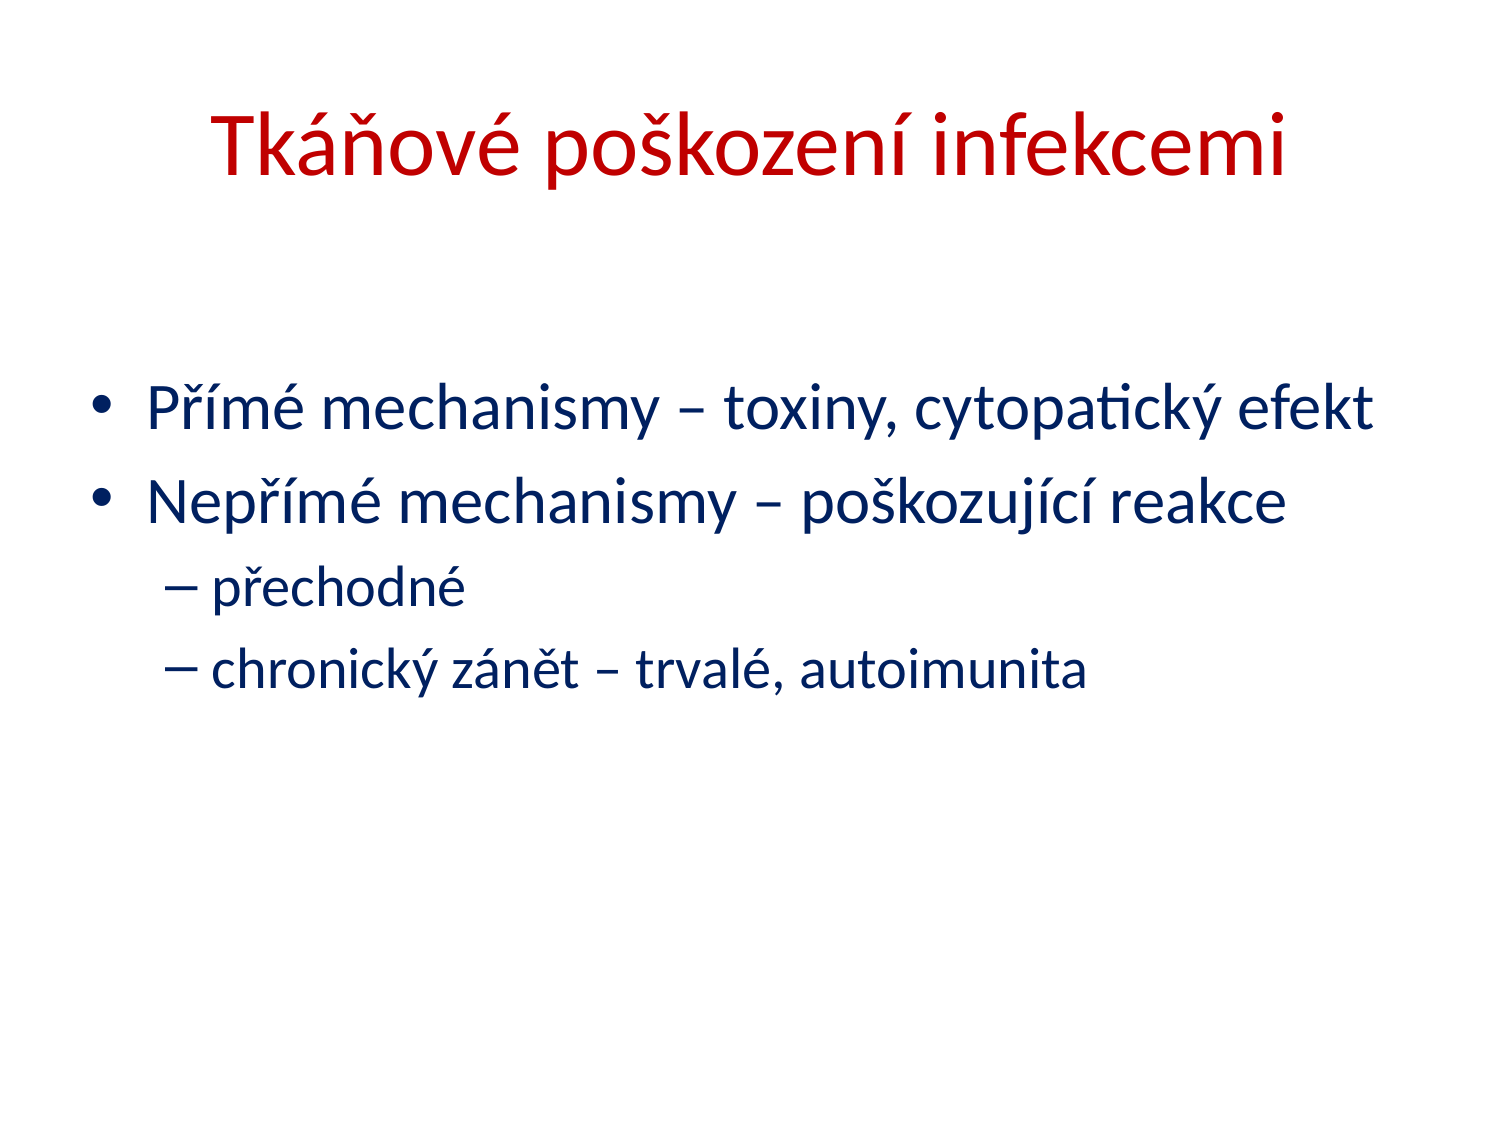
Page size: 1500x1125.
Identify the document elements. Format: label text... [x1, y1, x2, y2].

list Přímé mechanismy – toxiny, cytopatický efekt Nepřímé mechanismy – poškozující reakce přechodné chronický zánět – trvalé, autoimunita [75, 262, 1425, 1005]
title Tkáňové poškození infekcemi [75, 45, 1425, 233]
